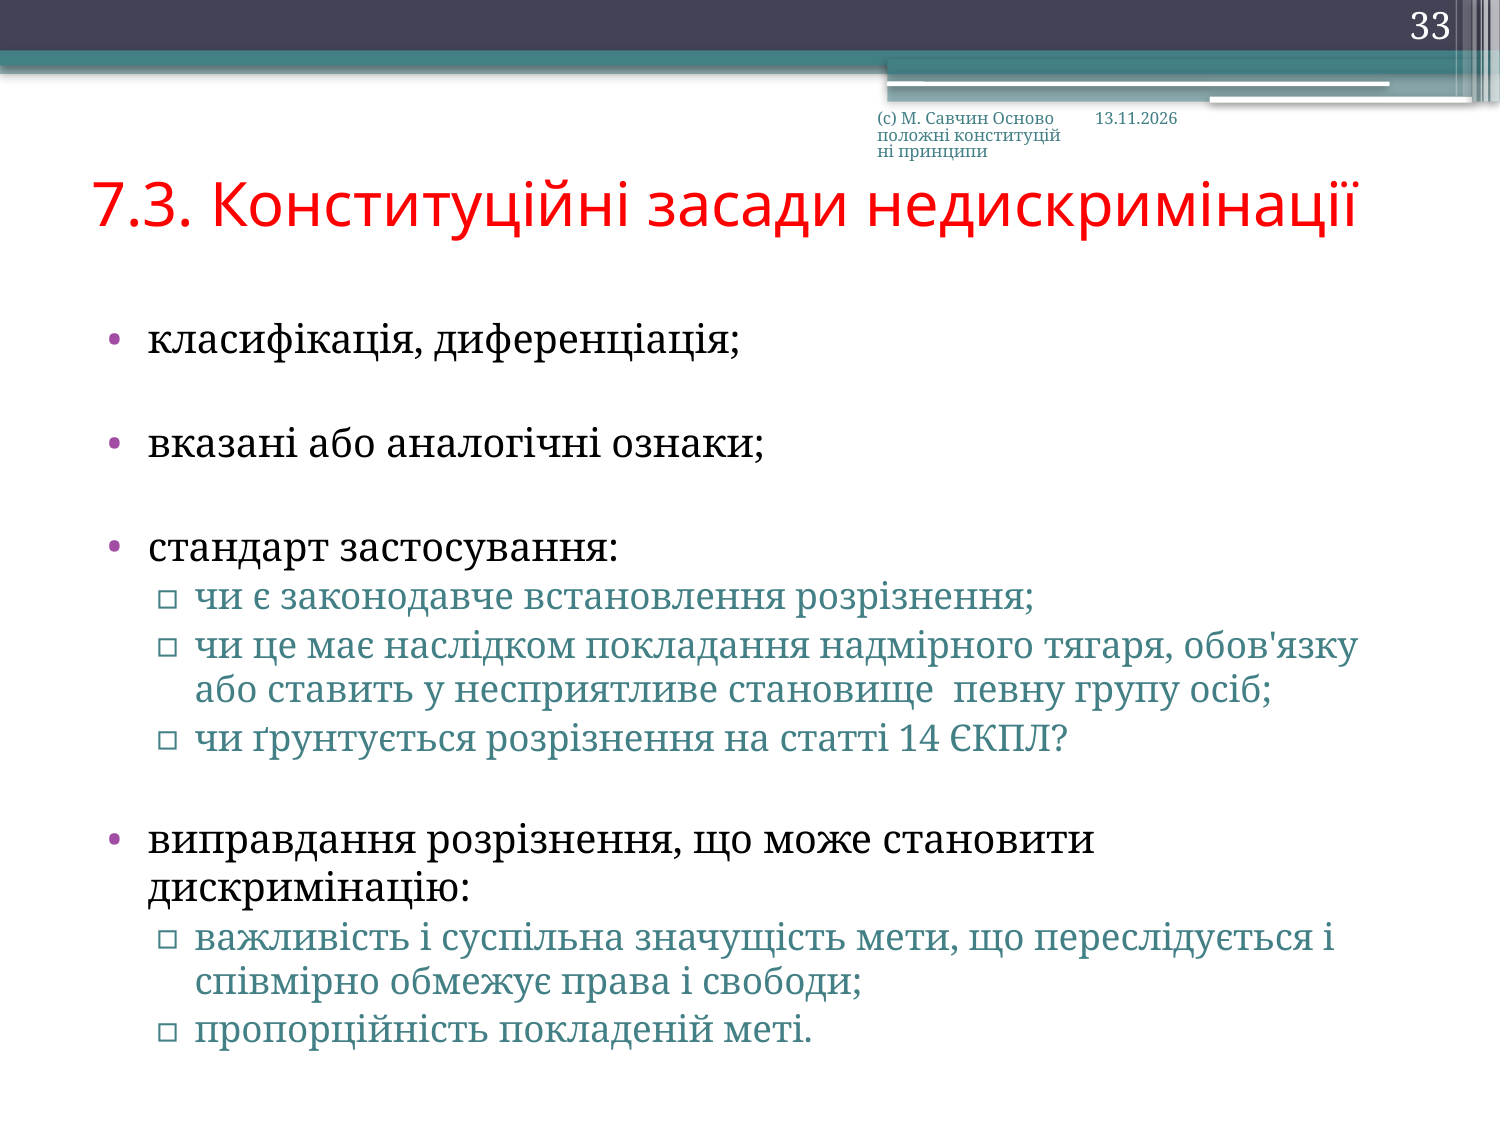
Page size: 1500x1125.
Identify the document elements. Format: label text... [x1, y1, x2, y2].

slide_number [1080, 100, 1238, 176]
title 7.3. Конституційні засади недискримінації [76, 125, 1427, 278]
slide_number 33 [1341, 0, 1466, 61]
list класифікація, диференціація; вказані або аналогічні ознаки; стандарт застосування: чи є законодавче встановлення розрізнення; чи це має наслідком покладання надмірного тягаря, обов'язку або ставить у несприятливе становище певну групу осіб; чи ґрунтується розрізнення на статті 14 ЄКПЛ? виправдання розрізнення, що може становити дискримінацію: важливість і суспільна значущість мети, що переслідується і співмірно обмежує права і свободи; пропорційність покладеній меті. [75, 255, 1425, 1059]
footer (с) М. Савчин Основоположні конституційні принципи [862, 100, 1080, 176]
